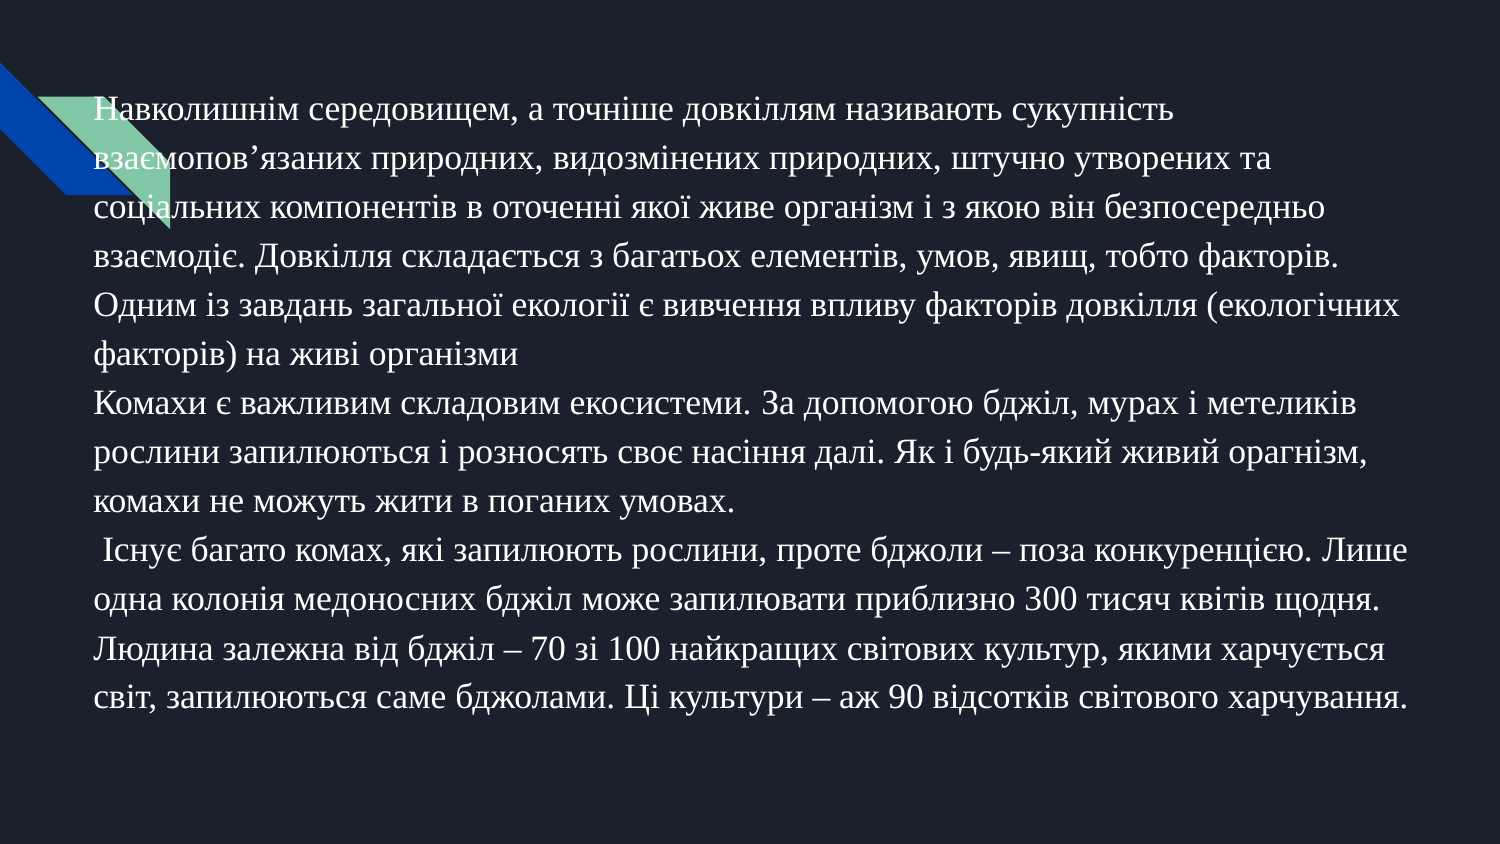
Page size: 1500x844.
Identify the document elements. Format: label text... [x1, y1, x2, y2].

list Навколишнім середовищем, а точніше довкіллям називають сукупність взаємопов’язаних природних, видозмінених природних, штучно утворених та соціальних компонентів в оточенні якої живе організм і з якою він безпосередньо взаємодіє. Довкілля складається з багатьох елементів, умов, явищ, тобто факторів. Одним із завдань загальної екології є вивчення впливу факторів довкілля (екологічних факторів) на живі організми Комахи є важливим складовим екосистеми. За допомогою бджіл, мурах і метеликів рослини запилюються і розносять своє насіння далі. Як і будь-який живий орагнізм, комахи не можуть жити в поганих умовах. Існує багато комах, які запилюють рослини, проте бджоли – поза конкуренцією. Лише одна колонія медоносних бджіл може запилювати приблизно 300 тисяч квітів щодня. Людина залежна від бджіл – 70 зі 100 найкращих світових культур, якими харчується світ, запилюються саме бджолами. Ці культури – аж 90 відсотків світового харчування. [78, 63, 1448, 801]
